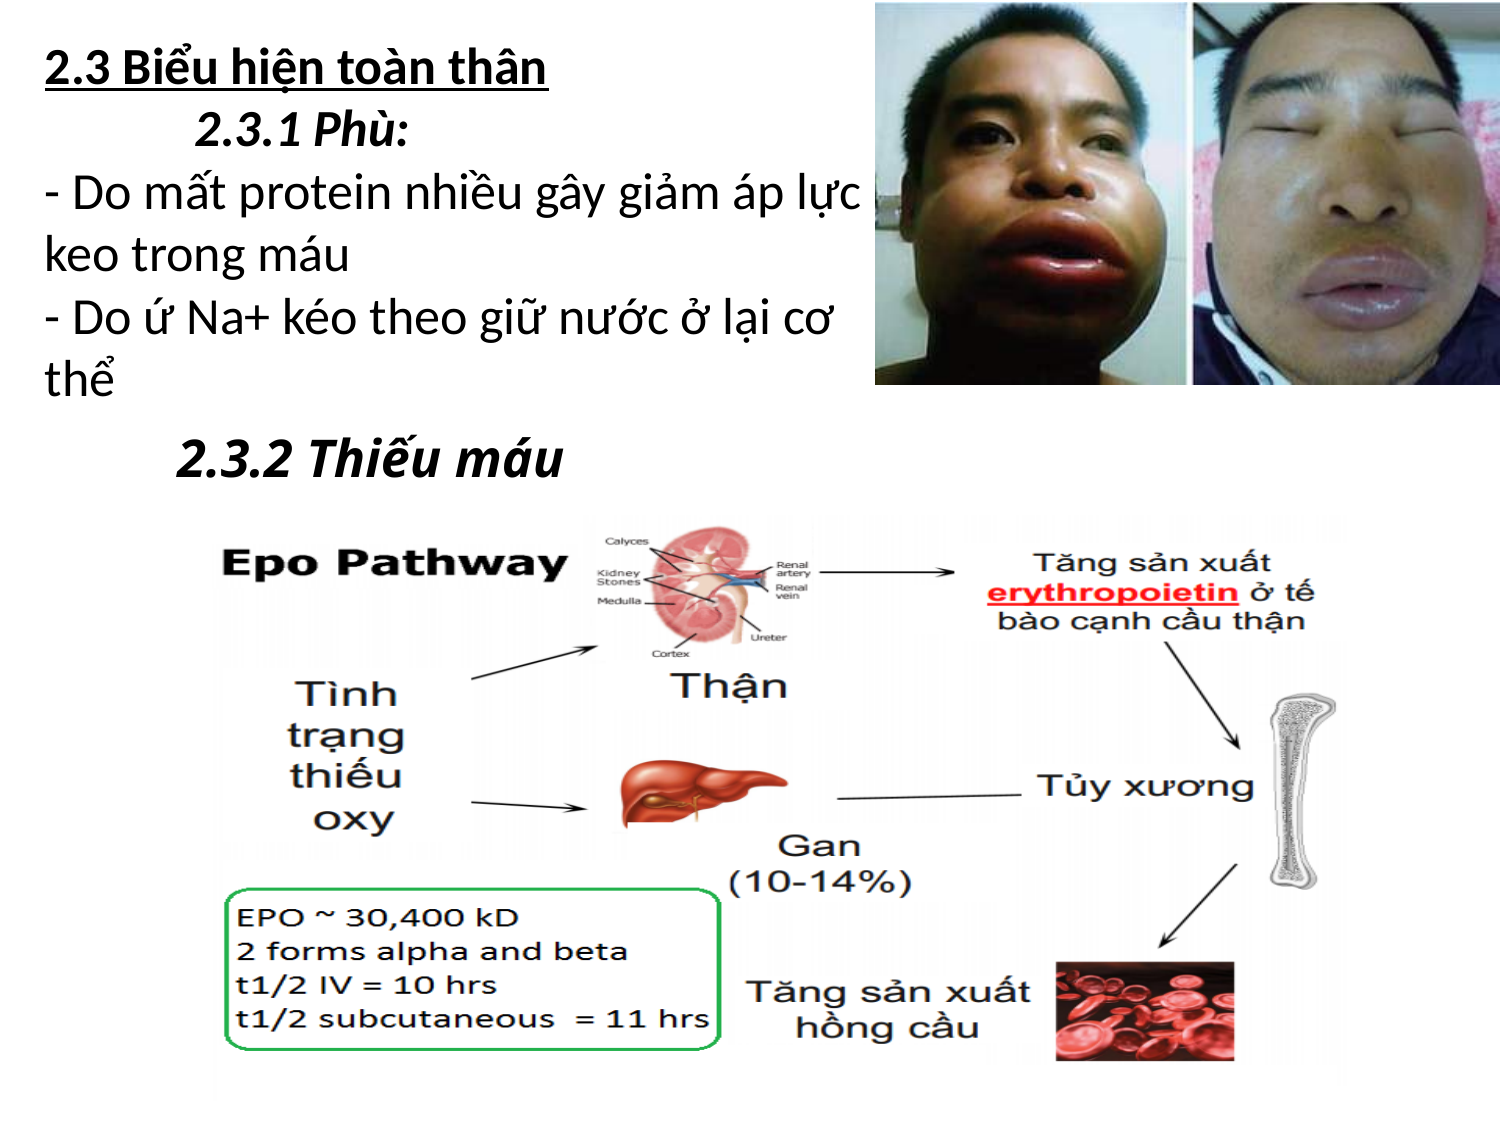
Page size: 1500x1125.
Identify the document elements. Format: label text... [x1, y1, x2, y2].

picture [874, 2, 1500, 385]
text_box 2.3.2 Thiếu máu [12, 418, 688, 496]
text_box 2.3 Biểu hiện toàn thân 2.3.1 Phù: - Do mất protein nhiều gây giảm áp lực keo trong máu - Do ứ Na+ kéo theo giữ nước ở lại cơ thể [30, 24, 913, 540]
picture [212, 515, 1347, 1101]
